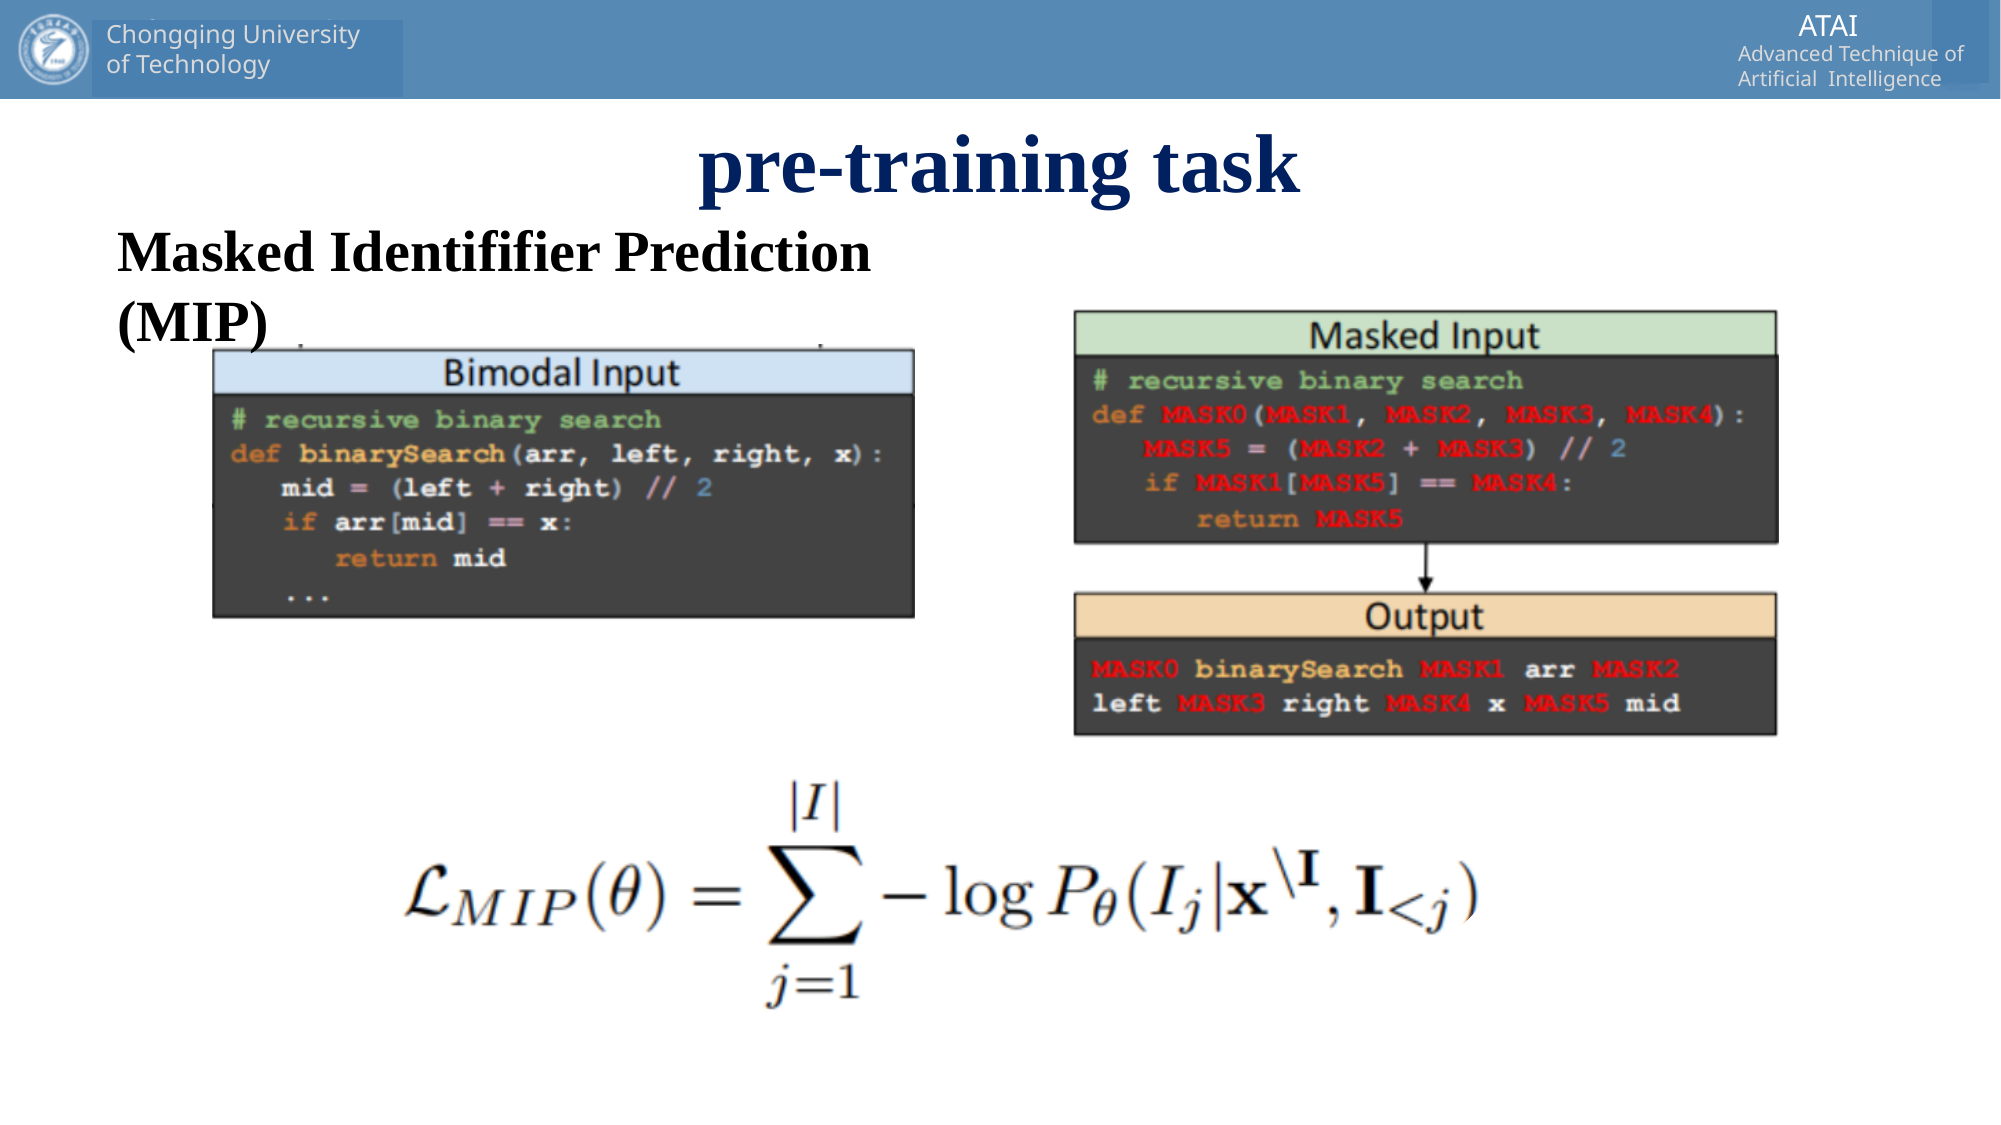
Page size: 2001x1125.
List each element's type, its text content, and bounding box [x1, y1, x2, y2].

picture [1073, 307, 1779, 738]
picture [211, 344, 915, 625]
picture [376, 764, 1484, 1015]
picture [1932, 0, 1989, 83]
picture [92, 20, 403, 97]
text_box Masked Identififier Prediction (MIP) [102, 205, 936, 361]
title pre-training task [137, 126, 1863, 206]
